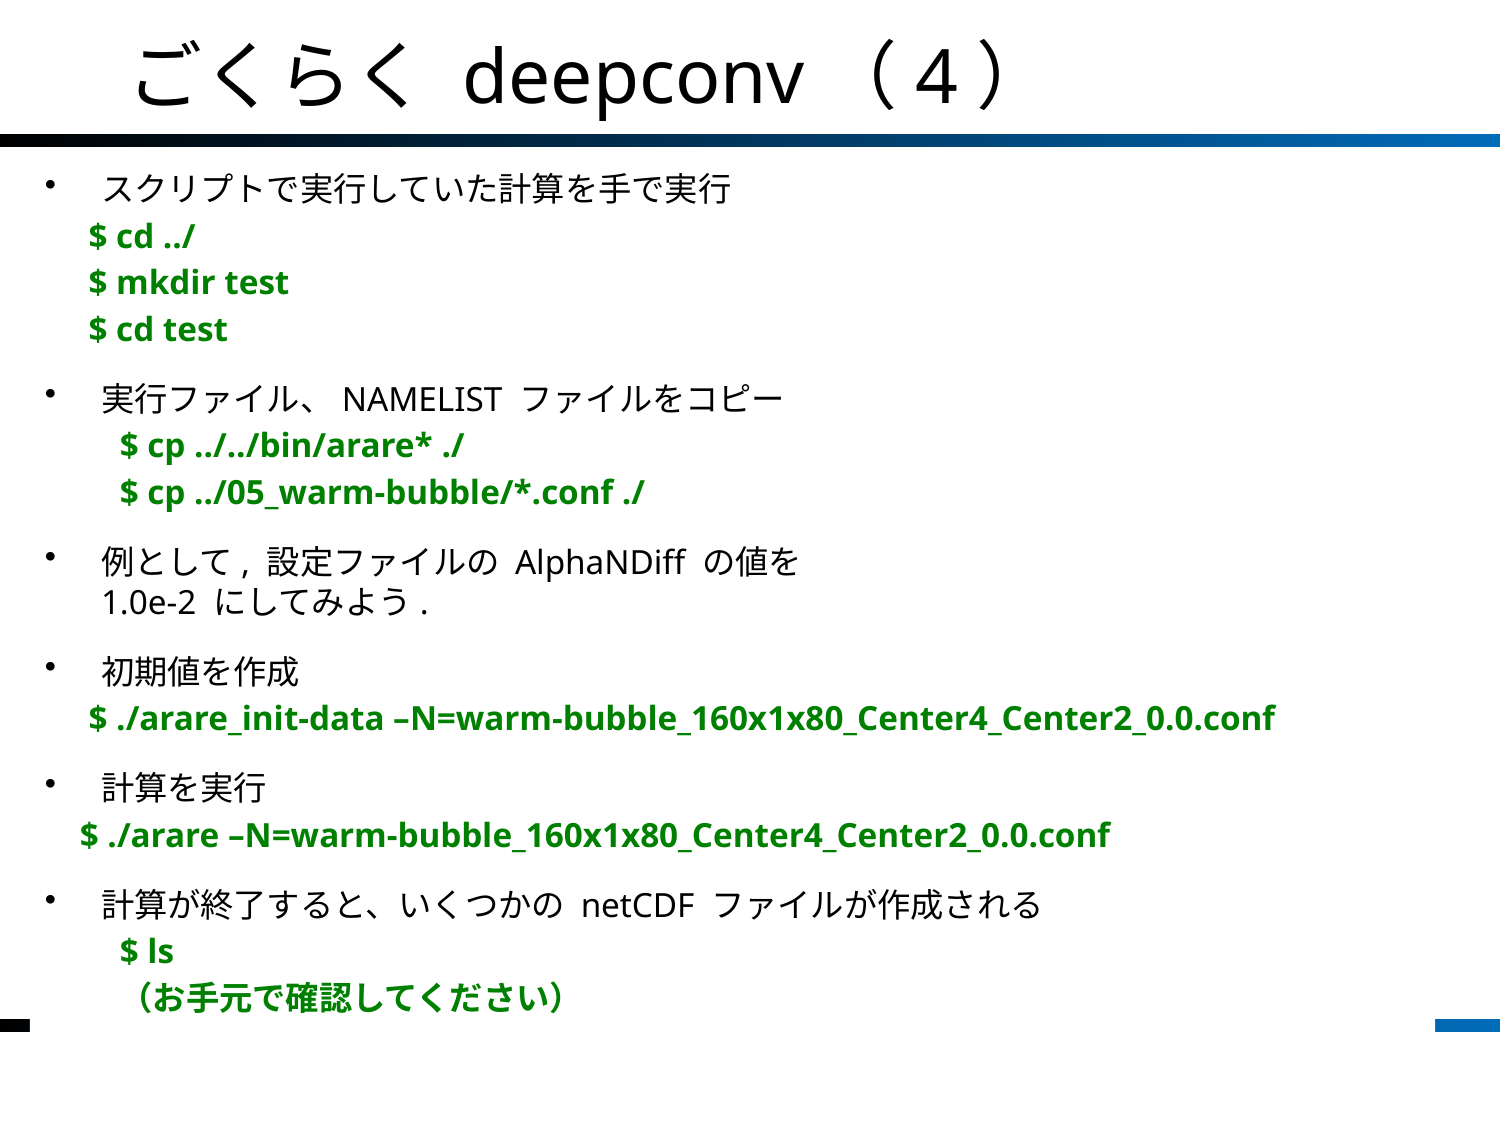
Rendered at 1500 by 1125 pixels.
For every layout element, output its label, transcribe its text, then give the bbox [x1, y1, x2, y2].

title ごくらく deepconv（4） [112, 16, 1388, 131]
list スクリプトで実行していた計算を手で実行 $ cd ../ $ mkdir test $ cd test 実行ファイル、NAMELIST ファイルをコピー $ cp ../../bin/arare* ./ $ cp ../05_warm-bubble/*.conf ./ 例として, 設定ファイルの AlphaNDiff の値を 1.0e-2 にしてみよう. 初期値を作成 $ ./arare_init-data –N=warm-bubble_160x1x80_Center4_Center2_0.0.conf 計算を実行 $ ./arare –N=warm-bubble_160x1x80_Center4_Center2_0.0.conf 計算が終了すると、いくつかの netCDF ファイルが作成される $ ls （お手元で確認してください） [29, 160, 1436, 1125]
